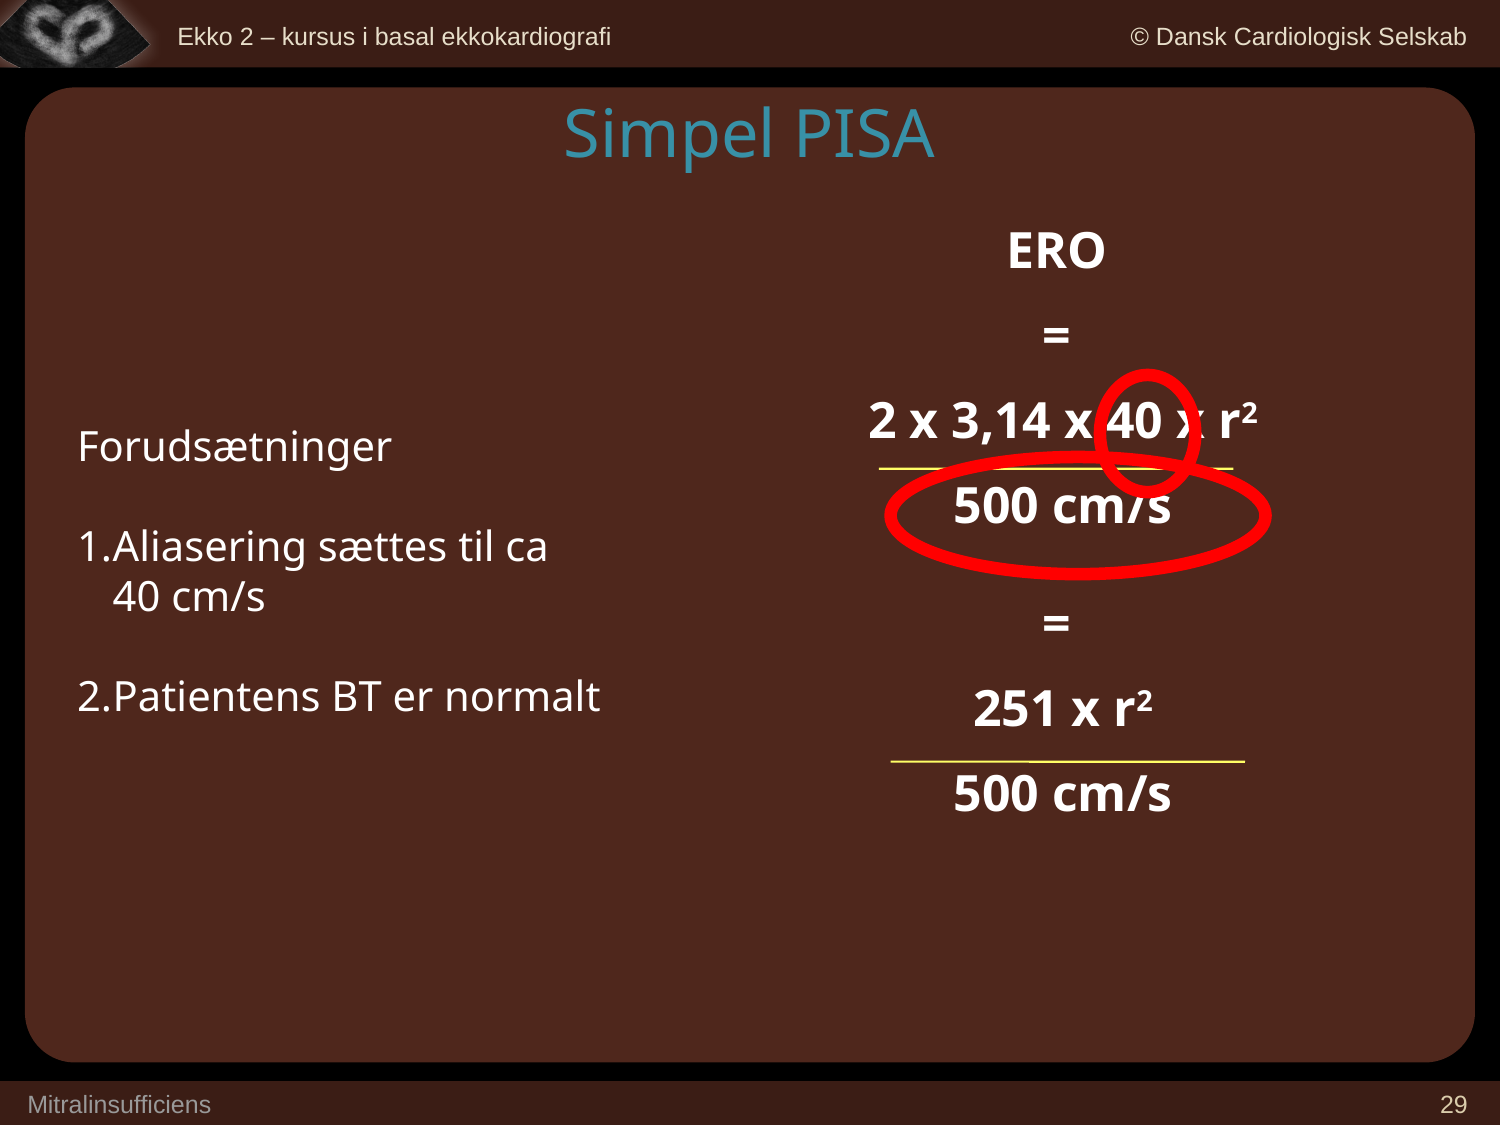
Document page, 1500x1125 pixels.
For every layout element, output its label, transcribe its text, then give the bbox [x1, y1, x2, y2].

text_box [1099, 374, 1196, 493]
text_box 29 [1132, 1081, 1483, 1119]
picture [0, 0, 185, 68]
text_box = 251 x r2 500 cm/s [750, 499, 1376, 914]
text_box Mitralinsufficiens [12, 1081, 488, 1119]
text_box ERO = 2 x 3,14 x 40 x r2 500 cm/s [750, 210, 1376, 499]
text_box [898, 456, 1258, 499]
title Simpel PISA [24, 37, 1476, 226]
text_box Forudsætninger Aliasering sættes til ca 40 cm/s Patientens BT er normalt [62, 412, 618, 728]
